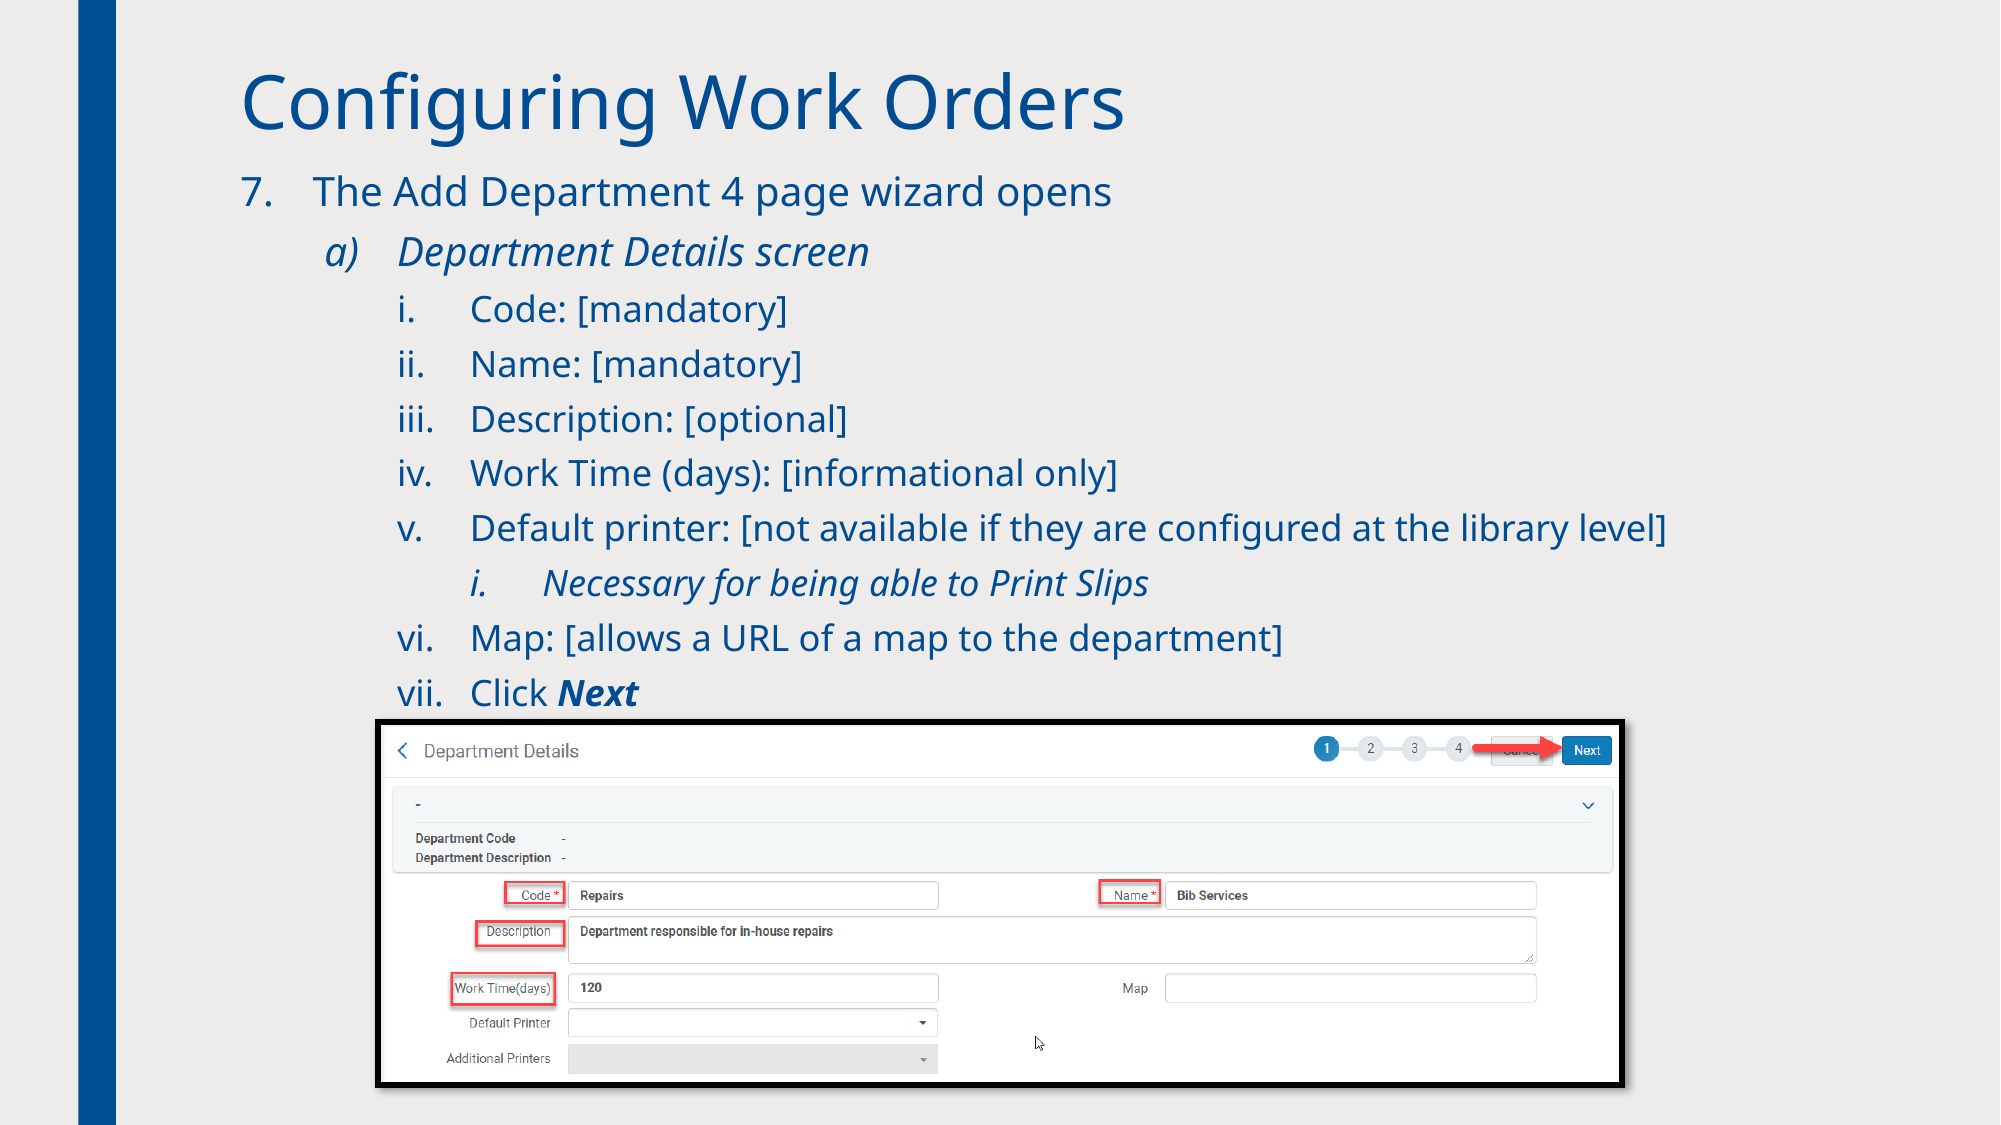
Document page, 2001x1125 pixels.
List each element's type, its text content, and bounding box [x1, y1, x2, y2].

list The Add Department 4 page wizard opens Department Details screen Code: [mandatory] Name: [mandatory] Description: [optional] Work Time (days): [informational only] Default printer: [not available if they are configured at the library level] Necessary for being able to Print Slips Map: [allows a URL of a map to the department] Click Next [225, 162, 1800, 725]
title Configuring Work Orders [225, 57, 1800, 162]
picture [380, 724, 1620, 1082]
